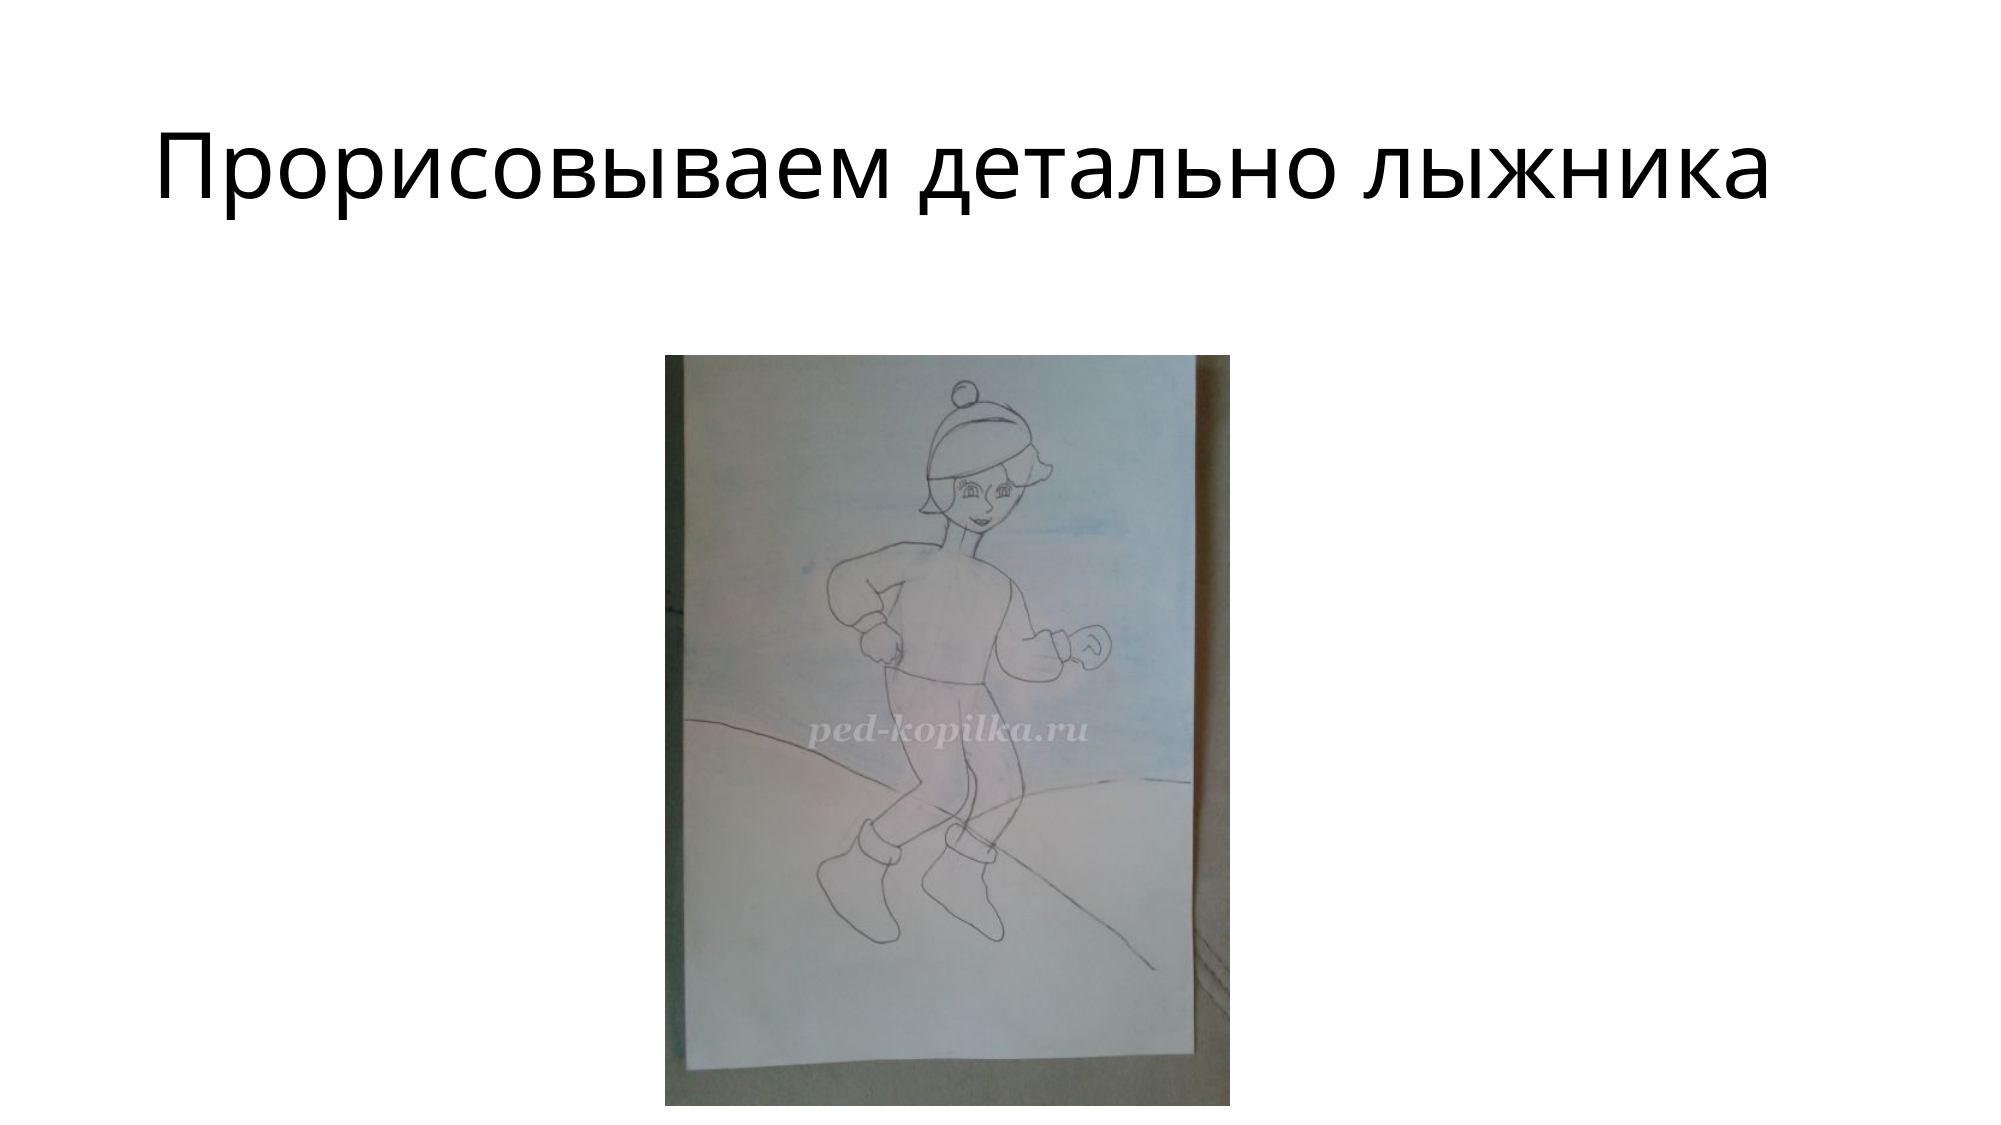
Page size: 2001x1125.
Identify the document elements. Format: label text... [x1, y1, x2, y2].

title Прорисовываем детально лыжника [137, 59, 1863, 278]
picture [665, 355, 1230, 1107]
